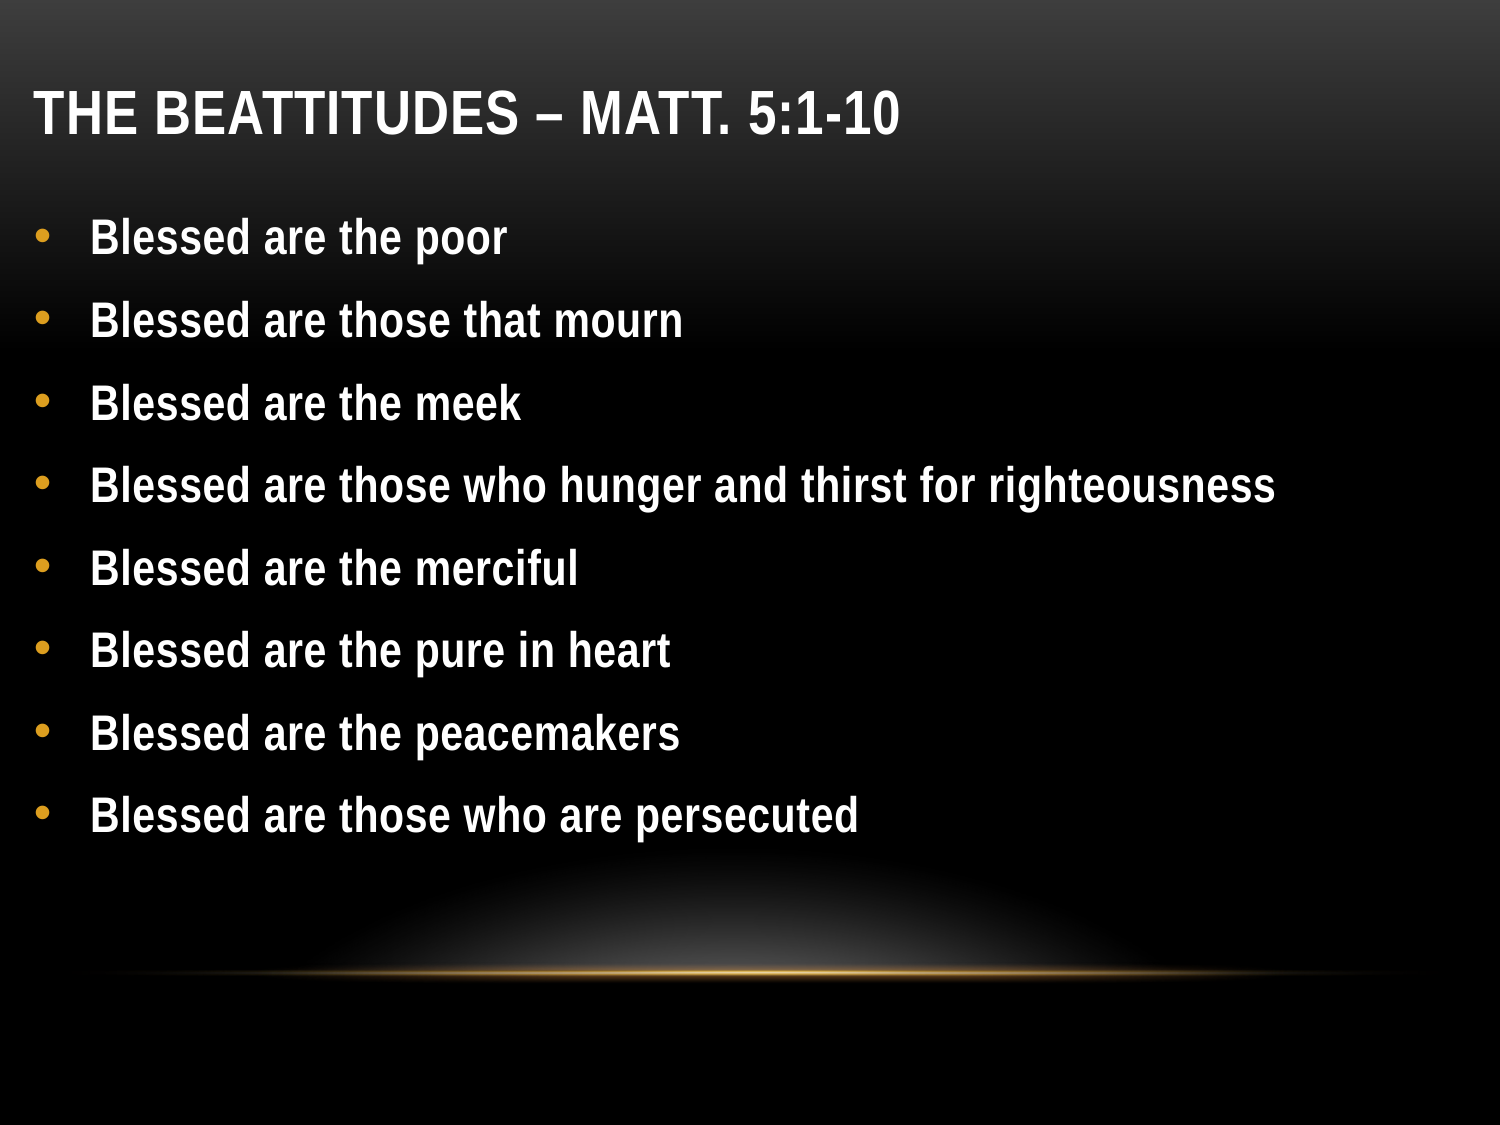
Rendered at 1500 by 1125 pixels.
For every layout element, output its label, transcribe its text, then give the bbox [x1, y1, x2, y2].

title the beattitudes – Matt. 5:1-10 [18, 26, 1399, 155]
list Blessed are the poor Blessed are those that mourn Blessed are the meek Blessed are those who hunger and thirst for righteousness Blessed are the merciful Blessed are the pure in heart Blessed are the peacemakers Blessed are those who are persecuted [18, 197, 1462, 938]
picture [0, 0, 1500, 1125]
